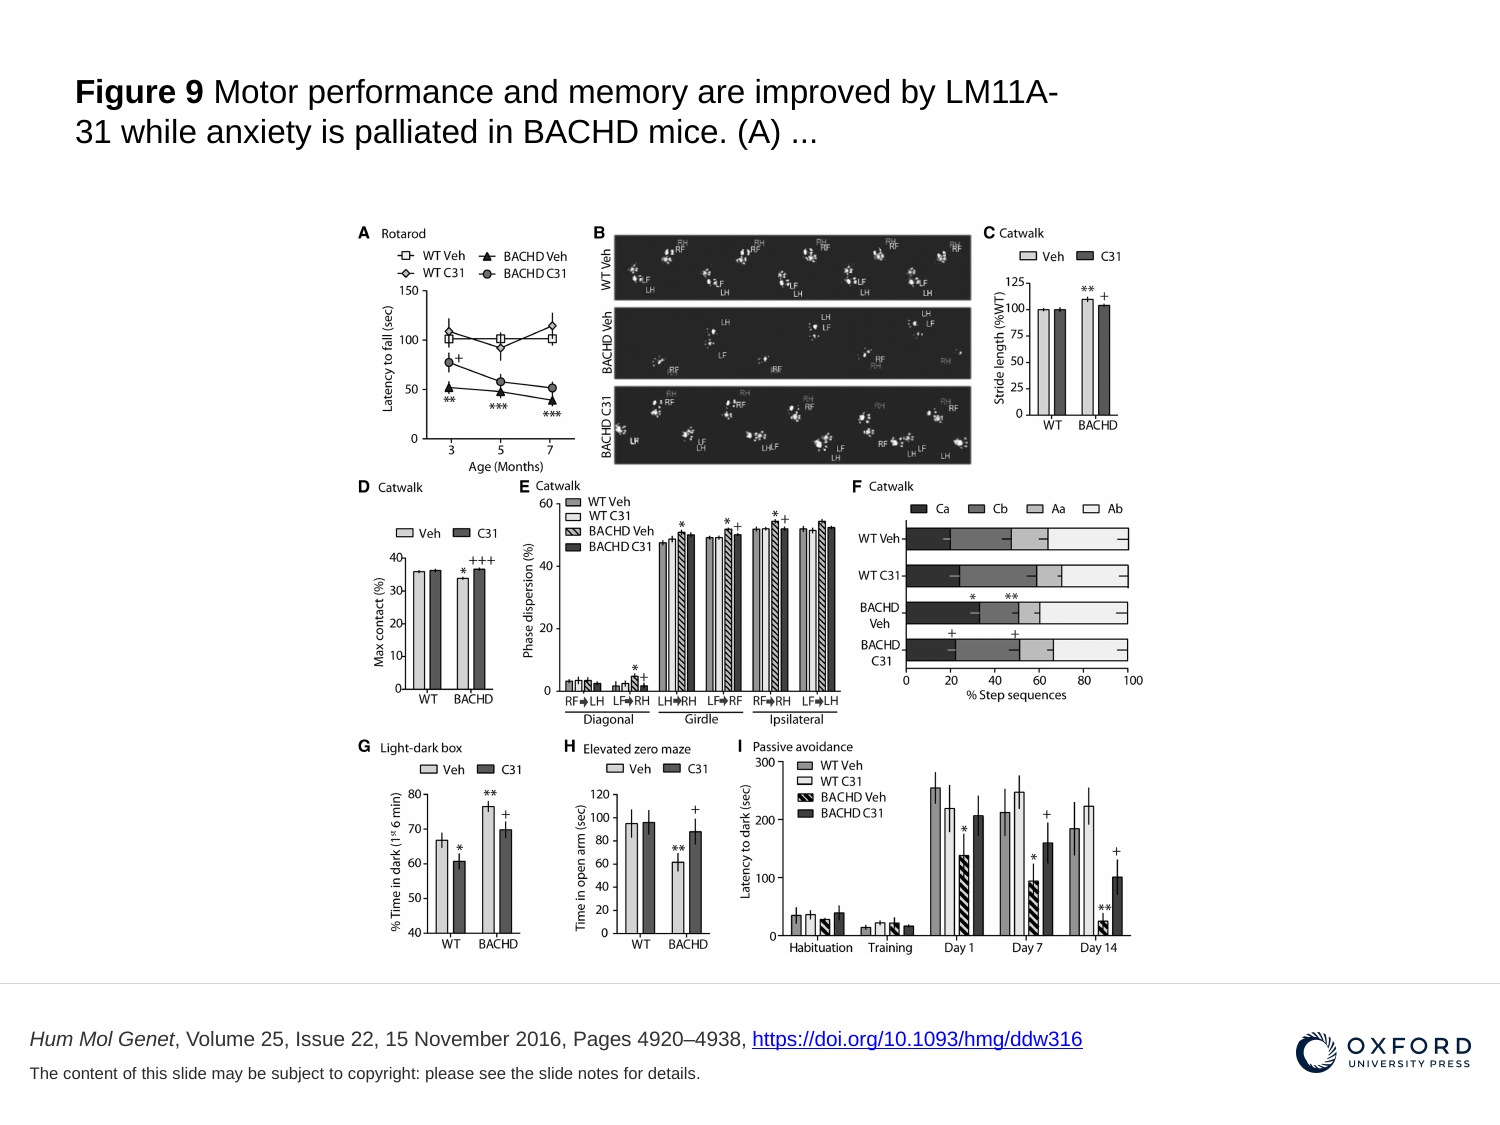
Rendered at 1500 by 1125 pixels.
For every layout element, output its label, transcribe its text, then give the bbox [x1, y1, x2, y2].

picture [356, 224, 1145, 957]
title Figure 9 Motor performance and memory are improved by LM11A-31 while anxiety is palliated in BACHD mice. (A) ... [75, 69, 1078, 171]
footer Hum Mol Genet, Volume 25, Issue 22, 15 November 2016, Pages 4920–4938, https://doi.org/10.1093/hmg/ddw316 The content of this slide may be subject to copyright: please see the slide notes for details. [0, 983, 1260, 1125]
picture [1296, 1032, 1471, 1073]
